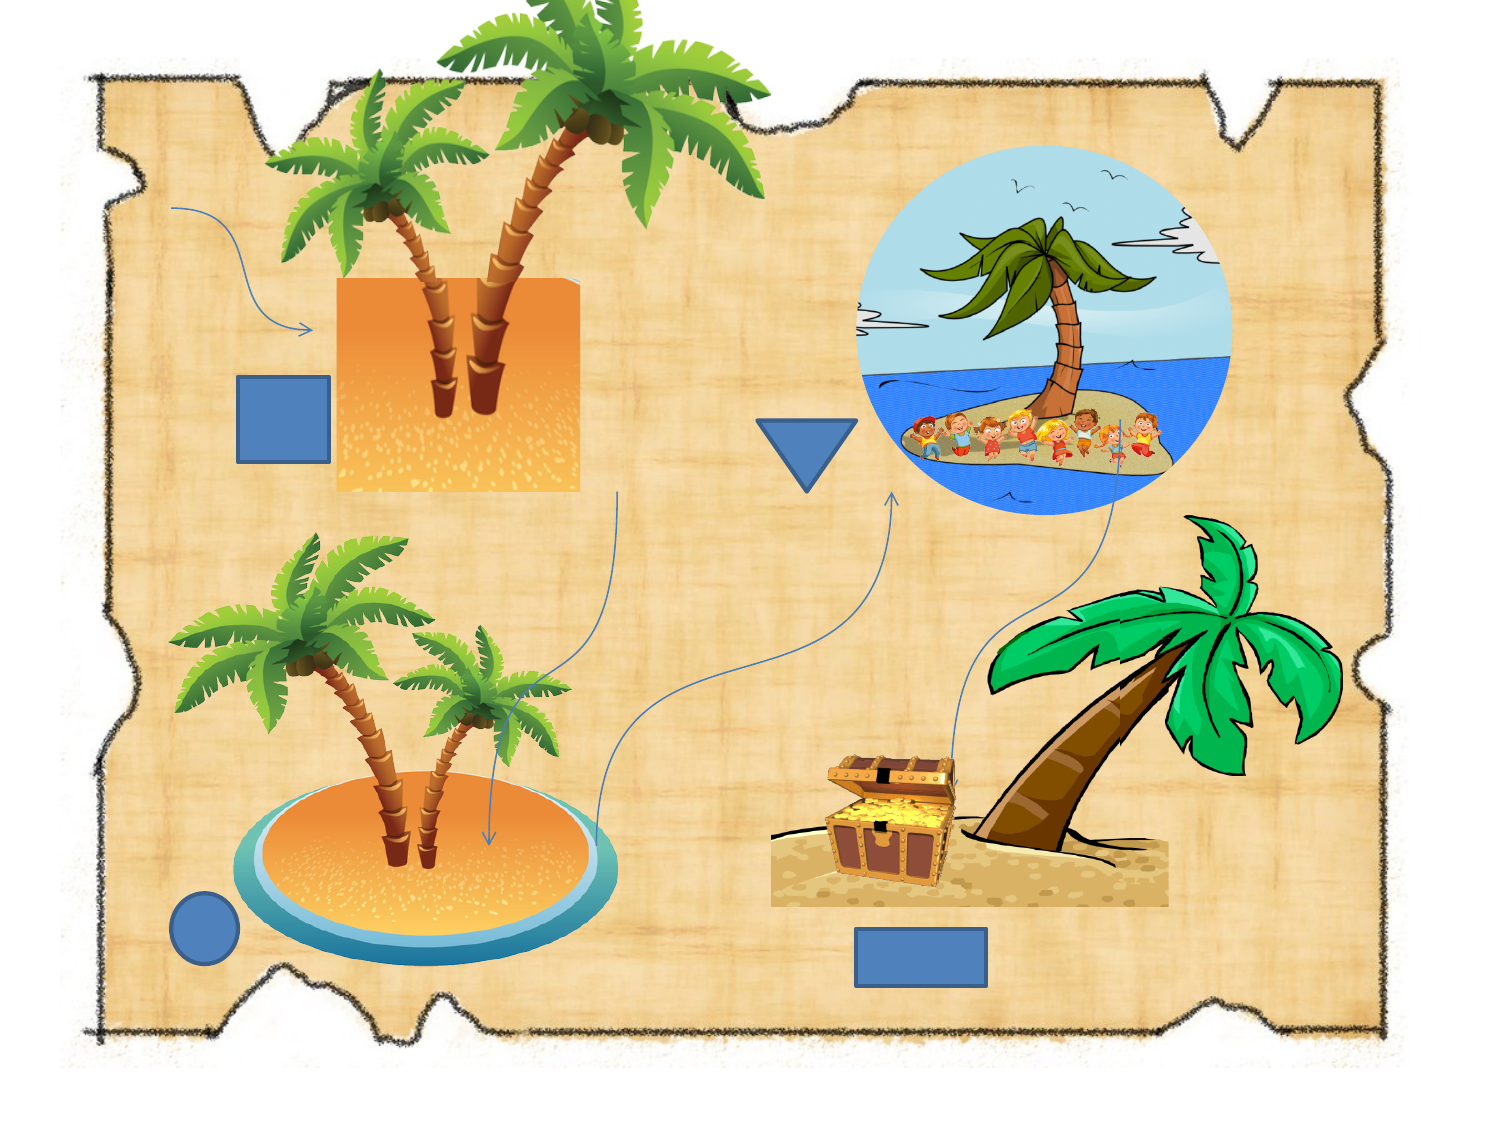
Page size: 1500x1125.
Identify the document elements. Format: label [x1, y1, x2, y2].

picture [206, 0, 772, 492]
text_box [375, 604, 561, 734]
text_box [236, 375, 331, 464]
text_box [848, 521, 1223, 692]
picture [168, 524, 618, 974]
text_box [755, 418, 850, 494]
text_box [566, 520, 922, 817]
text_box [170, 207, 314, 331]
text_box [854, 927, 988, 988]
picture [770, 145, 1345, 907]
